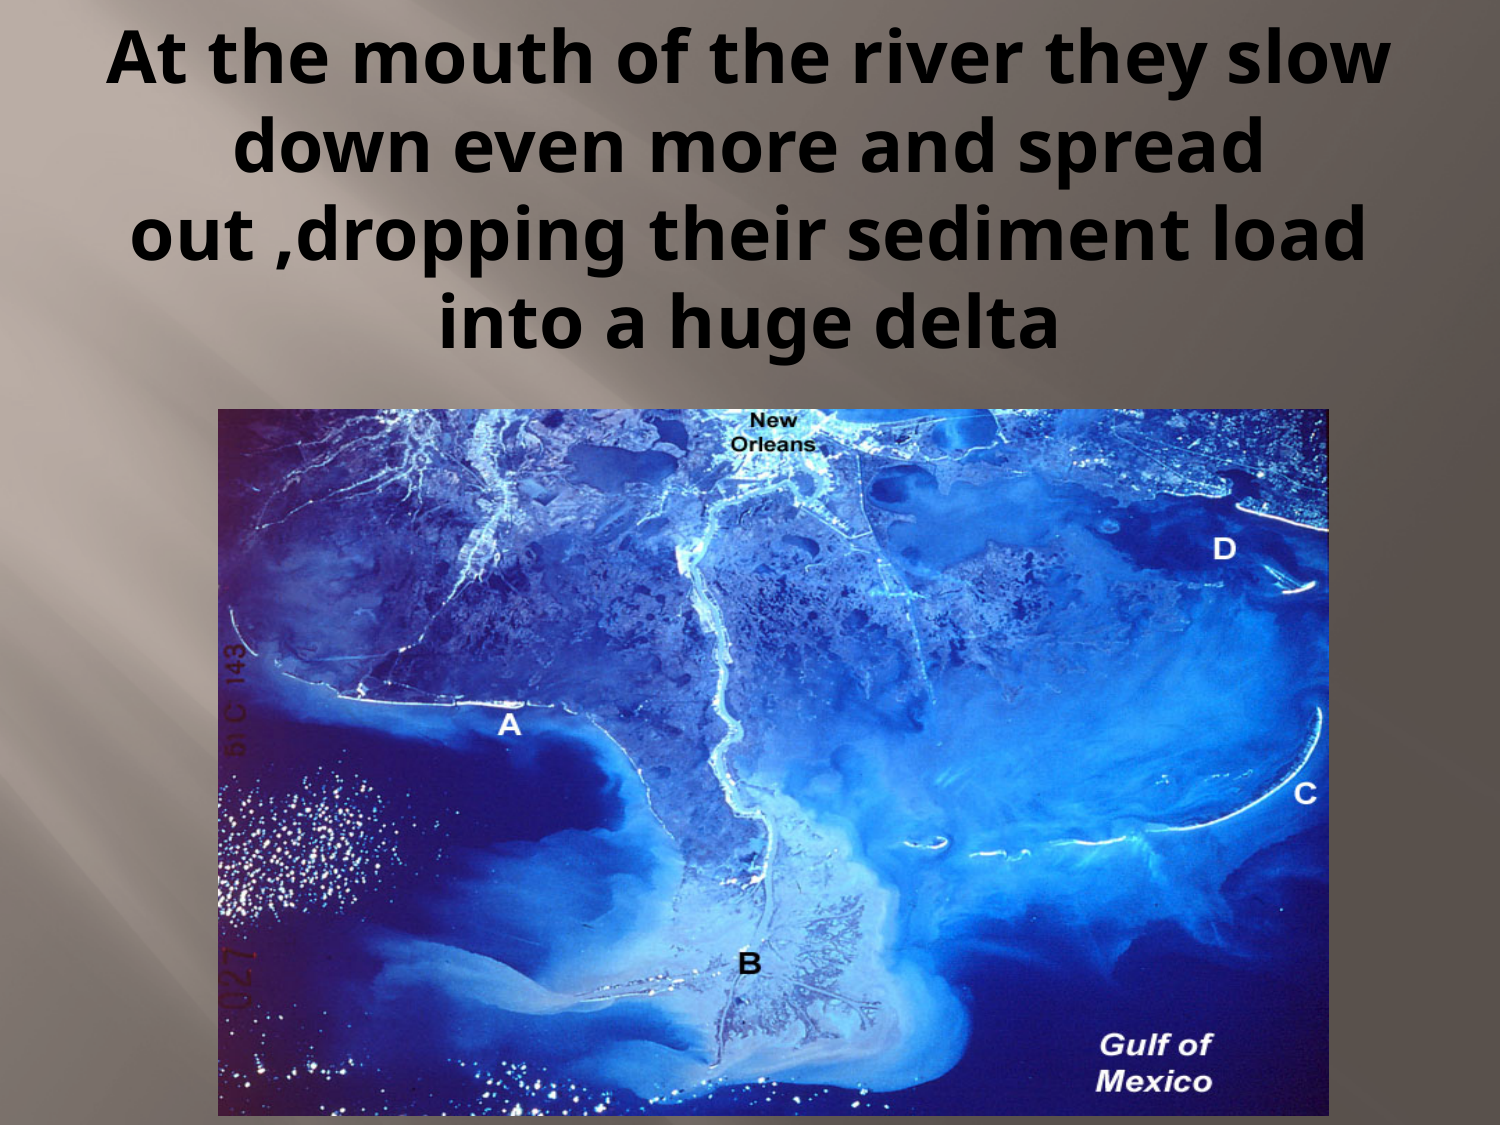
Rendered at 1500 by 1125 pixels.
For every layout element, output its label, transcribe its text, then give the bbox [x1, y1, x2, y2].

title At the mouth of the river they slow down even more and spread out ,dropping their sediment load into a huge delta [75, 0, 1425, 374]
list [218, 409, 1329, 1116]
